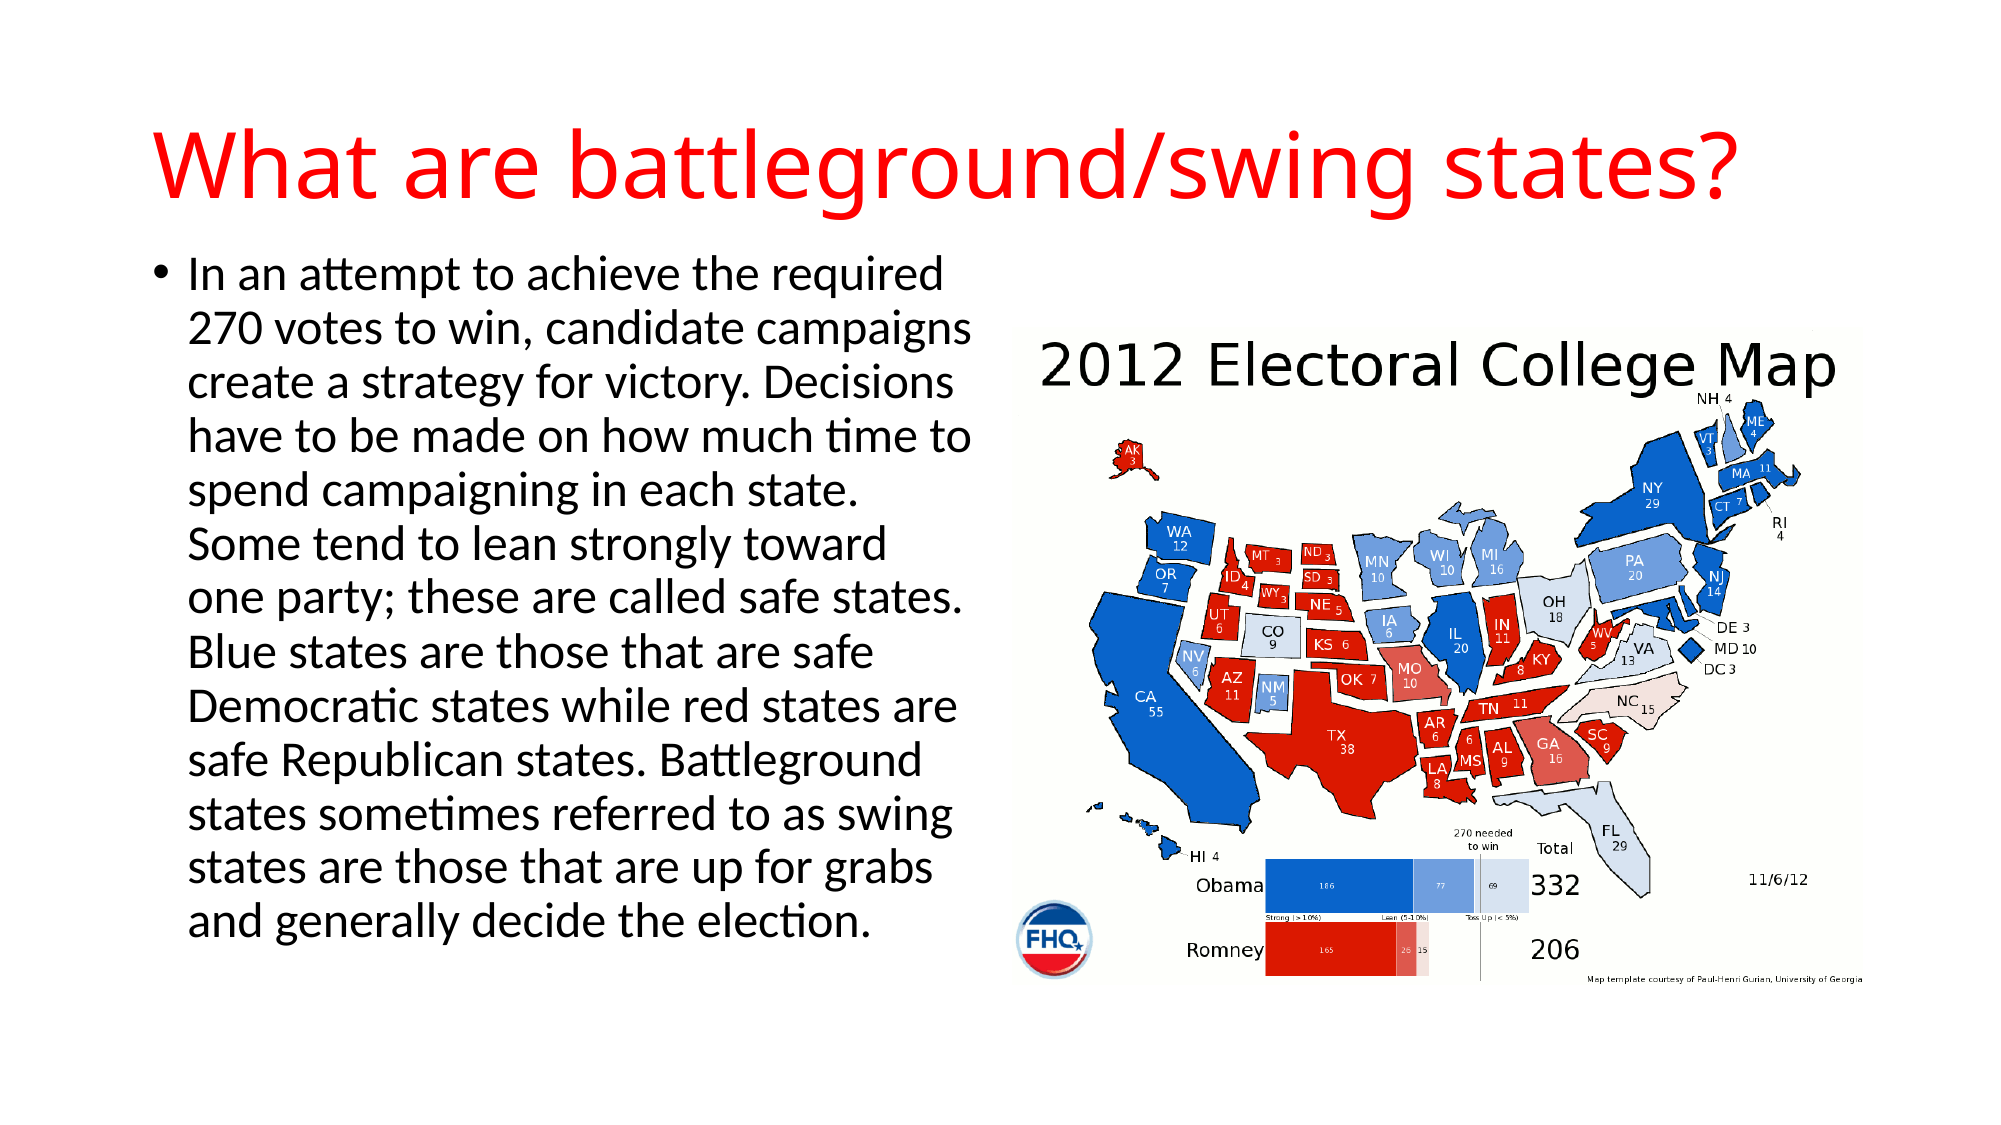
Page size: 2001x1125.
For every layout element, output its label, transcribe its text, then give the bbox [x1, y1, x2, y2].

title What are battleground/swing states? [137, 59, 1863, 278]
list In an attempt to achieve the required 270 votes to win, candidate campaigns create a strategy for victory. Decisions have to be made on how much time to spend campaigning in each state. Some tend to lean strongly toward one party; these are called safe states. Blue states are those that are safe Democratic states while red states are safe Republican states. Battleground states sometimes referred to as swing states are those that are up for grabs and generally decide the election. [137, 239, 988, 1014]
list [1012, 328, 1863, 985]
